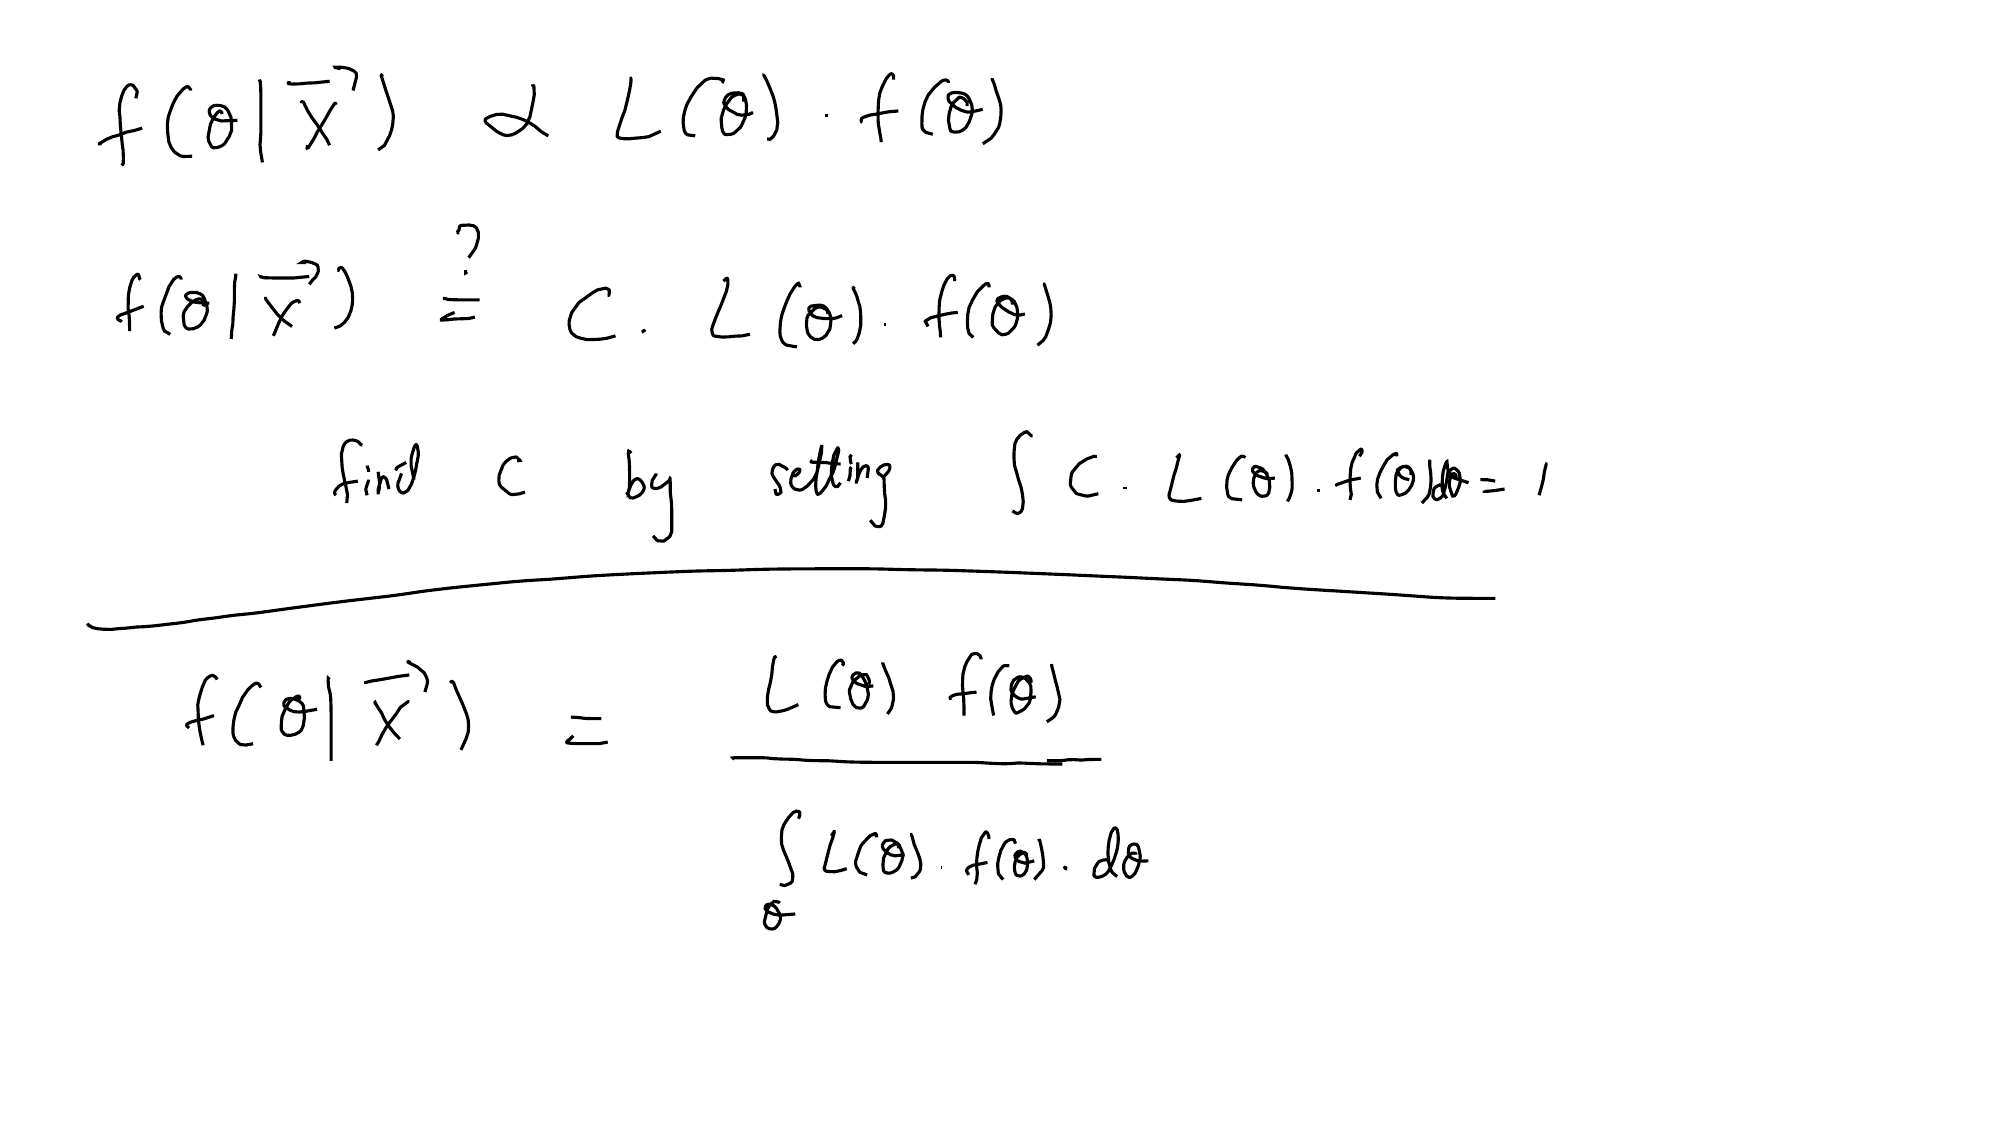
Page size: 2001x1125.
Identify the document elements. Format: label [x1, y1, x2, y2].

text_box [950, 653, 1061, 722]
text_box [375, 701, 410, 746]
text_box [764, 811, 1149, 930]
text_box [617, 75, 778, 140]
text_box [1169, 449, 1469, 504]
text_box [626, 450, 672, 542]
text_box [301, 101, 336, 149]
text_box [440, 298, 480, 321]
text_box [771, 444, 890, 527]
text_box [767, 656, 894, 715]
text_box [186, 661, 469, 761]
text_box [925, 275, 1052, 346]
text_box [569, 288, 646, 340]
text_box [484, 84, 549, 137]
text_box [457, 224, 479, 274]
text_box [334, 439, 419, 504]
text_box [711, 278, 886, 347]
text_box [731, 757, 1063, 765]
text_box [1480, 464, 1547, 496]
text_box [117, 261, 353, 340]
text_box [99, 67, 394, 166]
text_box [824, 73, 1002, 144]
text_box [1046, 758, 1102, 762]
text_box [498, 456, 526, 496]
text_box [1012, 431, 1125, 514]
text_box [566, 717, 608, 744]
text_box [87, 568, 1496, 630]
